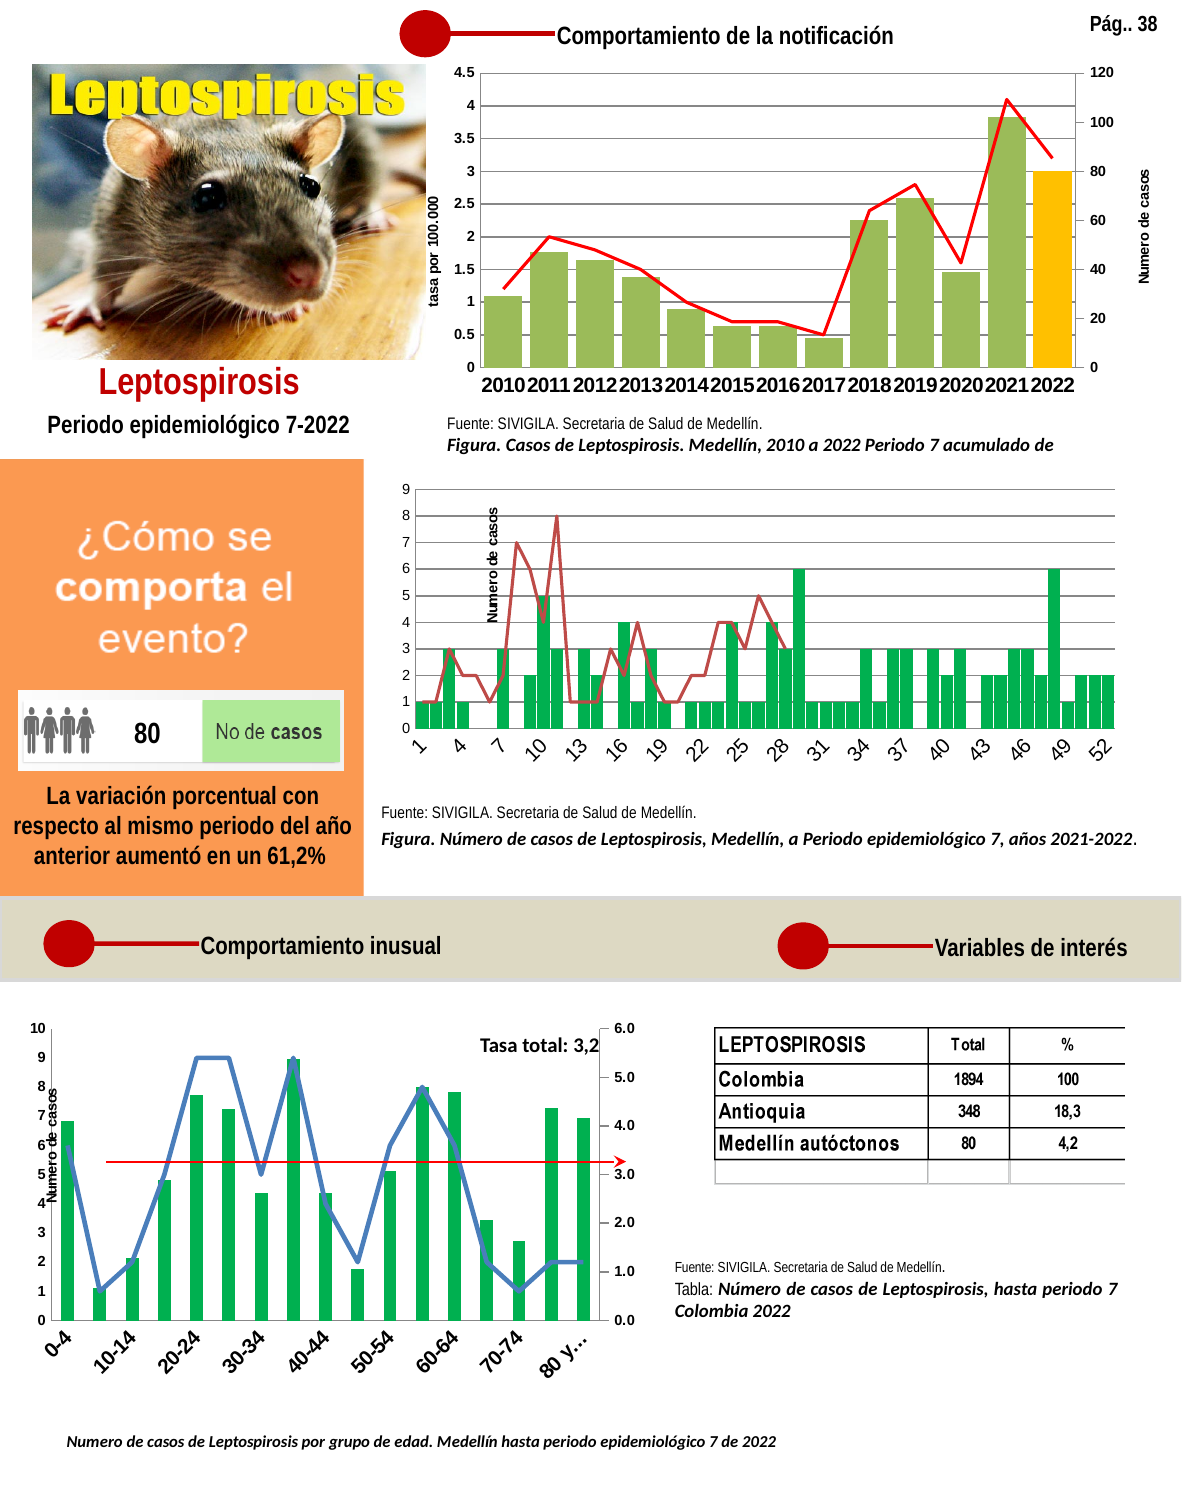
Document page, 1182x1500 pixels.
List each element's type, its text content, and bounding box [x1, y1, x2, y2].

chart [0, 1013, 661, 1405]
picture [714, 1027, 1125, 1185]
chart [387, 58, 1170, 405]
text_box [779, 924, 1182, 971]
text_box Leptospirosis [28, 363, 370, 410]
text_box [401, 12, 968, 57]
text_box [45, 921, 612, 968]
picture [0, 459, 367, 898]
picture [32, 64, 387, 360]
text_box Periodo epidemiológico 7-2022 [16, 401, 383, 447]
text_box Fuente: SIVIGILA. Secretaria de Salud de Medellín. Figura. Número de casos de Leptospirosis, Medellín, a Periodo epidemiológico 7, años 2021-2022. [371, 794, 1180, 857]
text_box Pág.. 38 [1074, 2, 1182, 44]
chart [334, 475, 1133, 773]
text_box [0, 897, 1182, 981]
text_box Numero de casos de Leptospirosis por grupo de edad. Medellín hasta periodo epidemiológico 7 de 2022 [28, 1423, 816, 1459]
text_box Fuente: SIVIGILA. Secretaria de Salud de Medellín. Tabla: Número de casos de Leptospirosis, hasta periodo 7 Colombia 2022 [665, 1247, 1133, 1329]
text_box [17, 690, 329, 772]
text_box Fuente: SIVIGILA. Secretaria de Salud de Medellín. Figura. Casos de Leptospirosis. Medellín, 2010 a 2022 Periodo 7 acumulado de [432, 411, 1087, 463]
